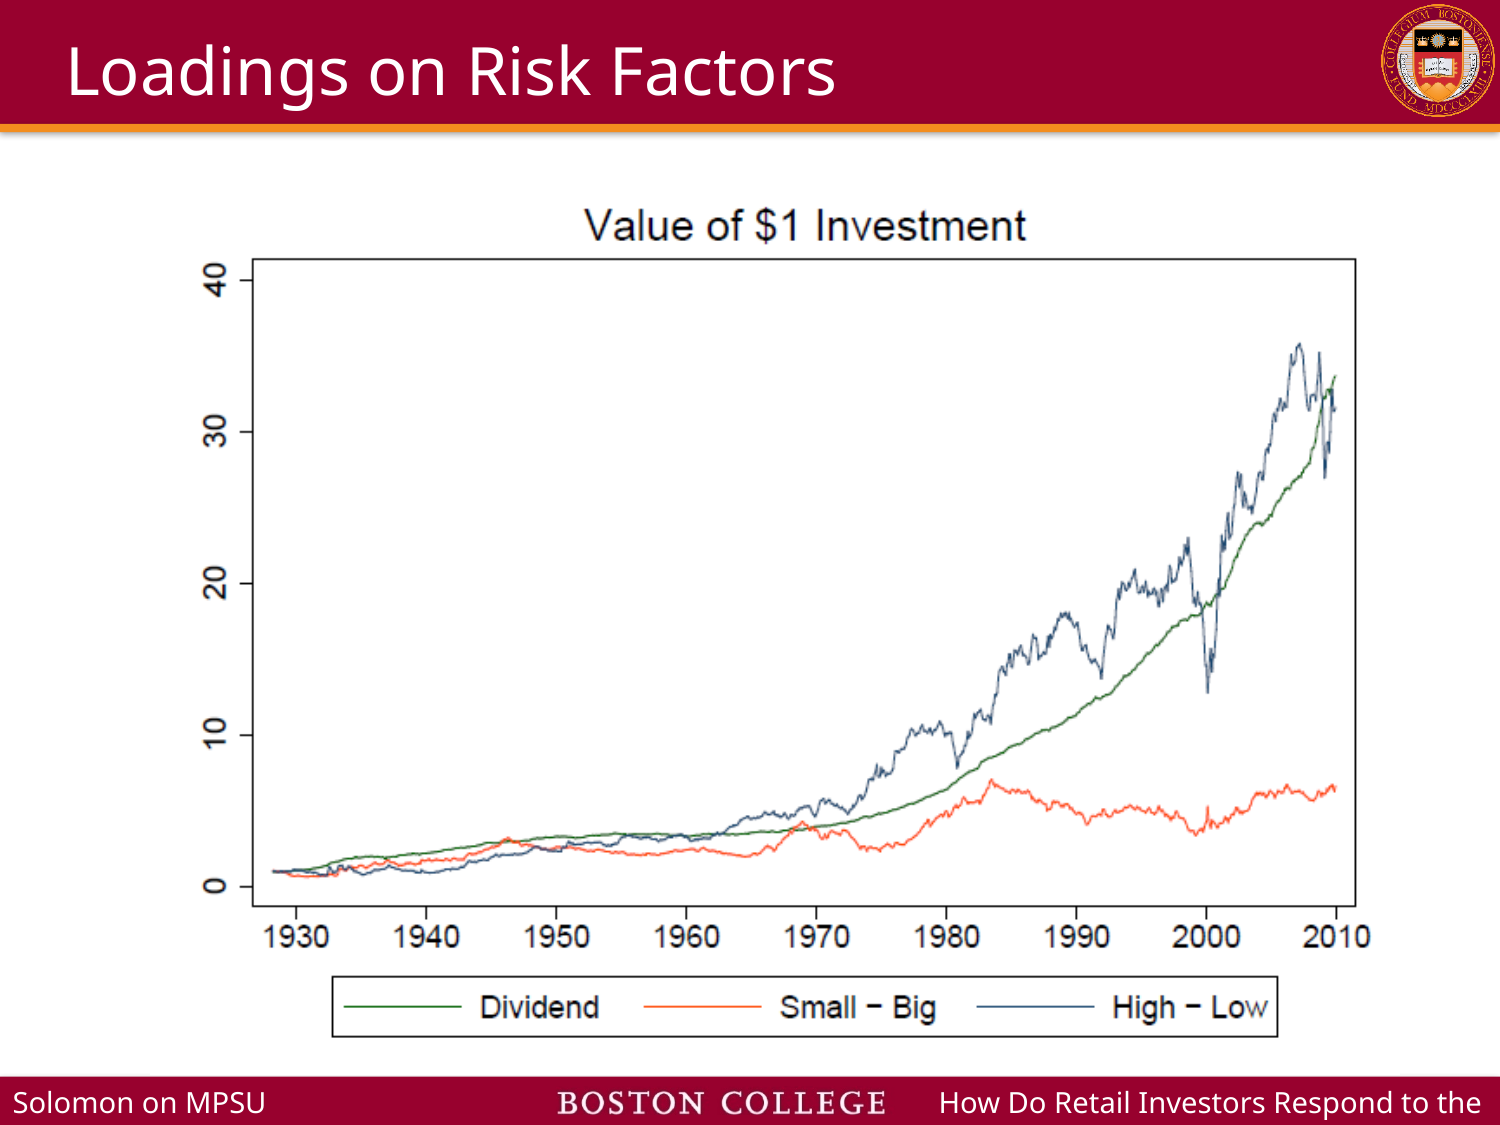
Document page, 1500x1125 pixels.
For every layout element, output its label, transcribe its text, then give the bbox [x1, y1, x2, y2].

picture [149, 174, 1401, 1076]
picture [1381, 4, 1495, 117]
picture [553, 1086, 897, 1115]
title Loadings on Risk Factors [49, 24, 1401, 113]
